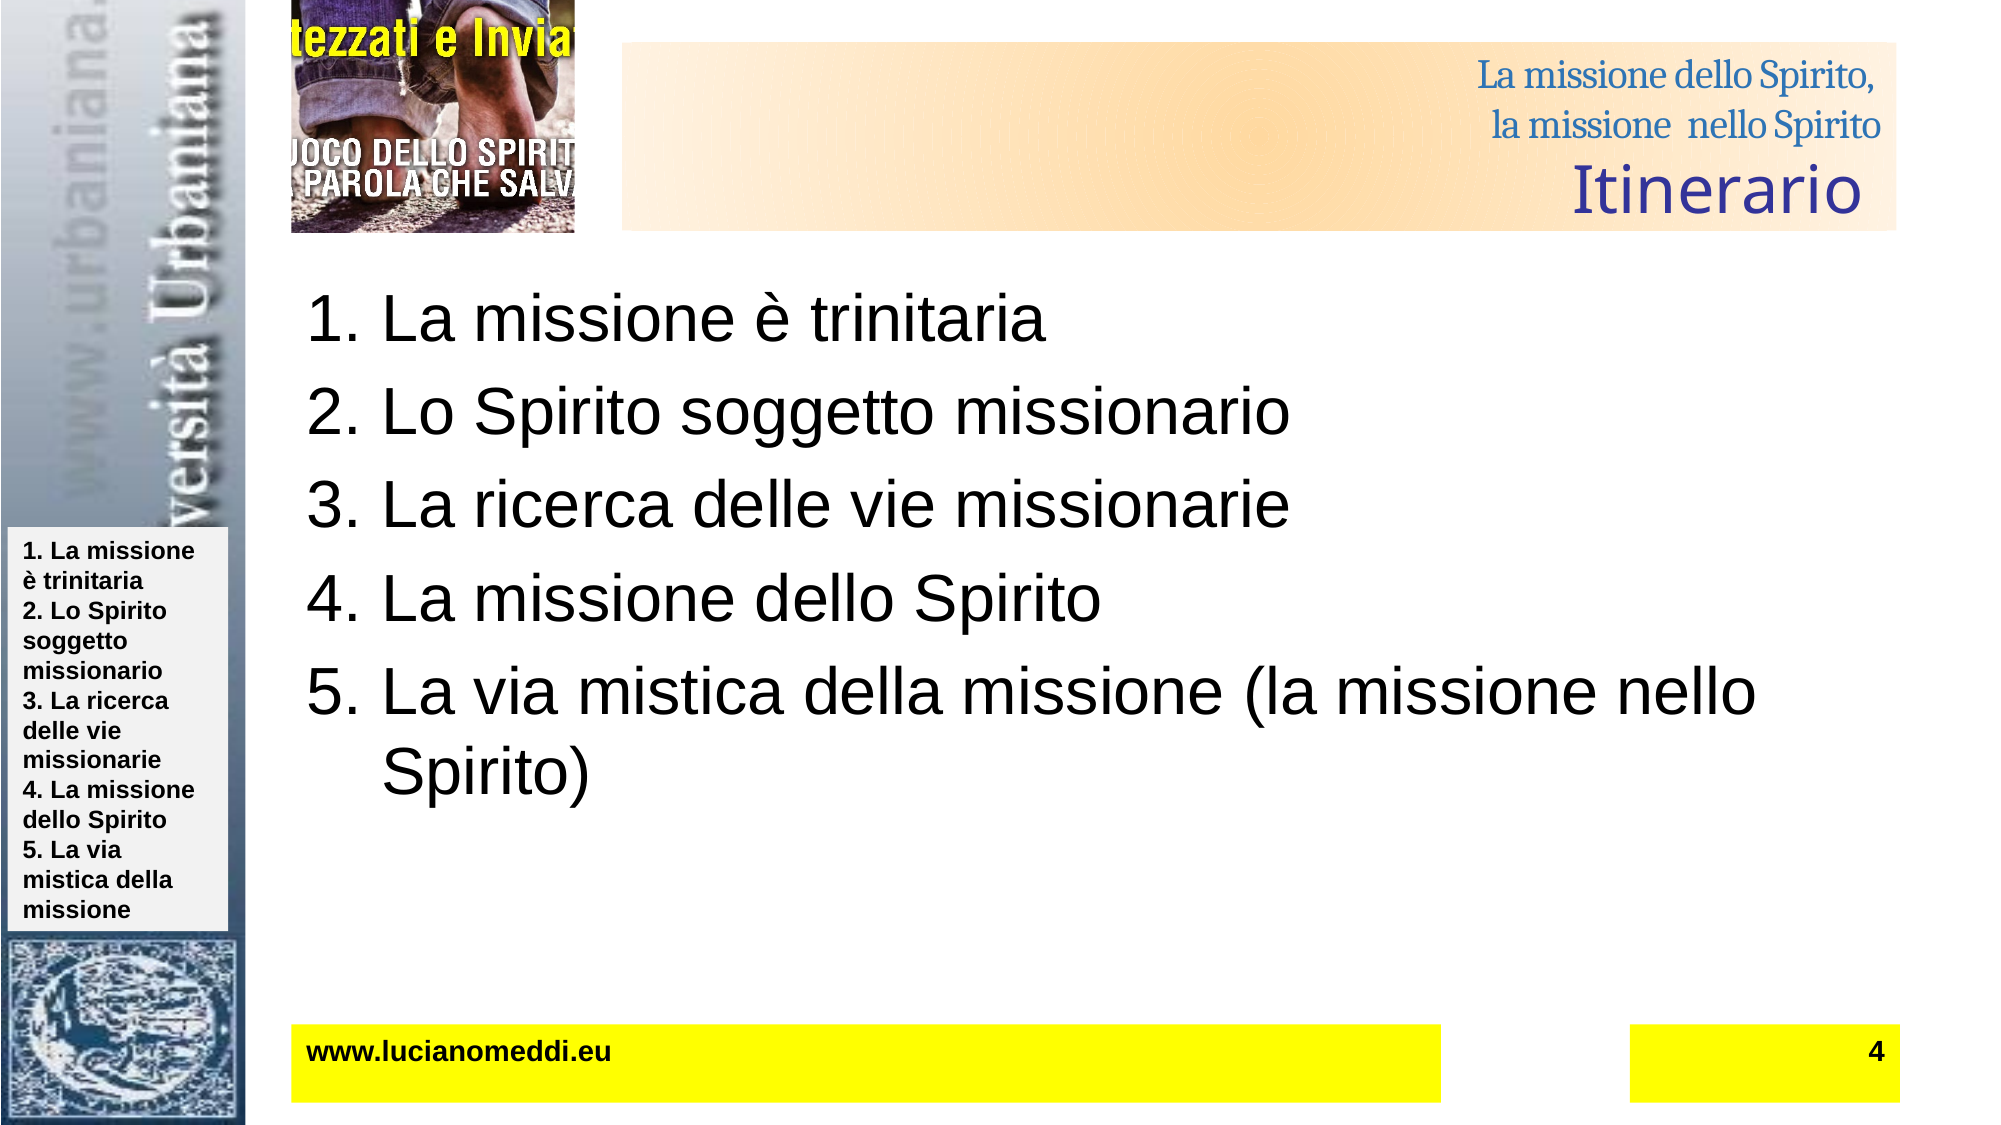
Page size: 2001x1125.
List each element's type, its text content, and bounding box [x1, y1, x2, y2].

picture [1, 0, 246, 1125]
picture [291, 0, 575, 233]
list La missione è trinitaria Lo Spirito soggetto missionario La ricerca delle vie missionarie La missione dello Spirito La via mistica della missione (la missione nello Spirito) [291, 267, 1900, 1010]
slide_number 4 [1629, 1024, 1901, 1103]
slide_number www.lucianomeddi.eu [290, 1024, 1442, 1103]
title La missione dello Spirito, la missione nello Spirito Itinerario [622, 42, 1897, 231]
